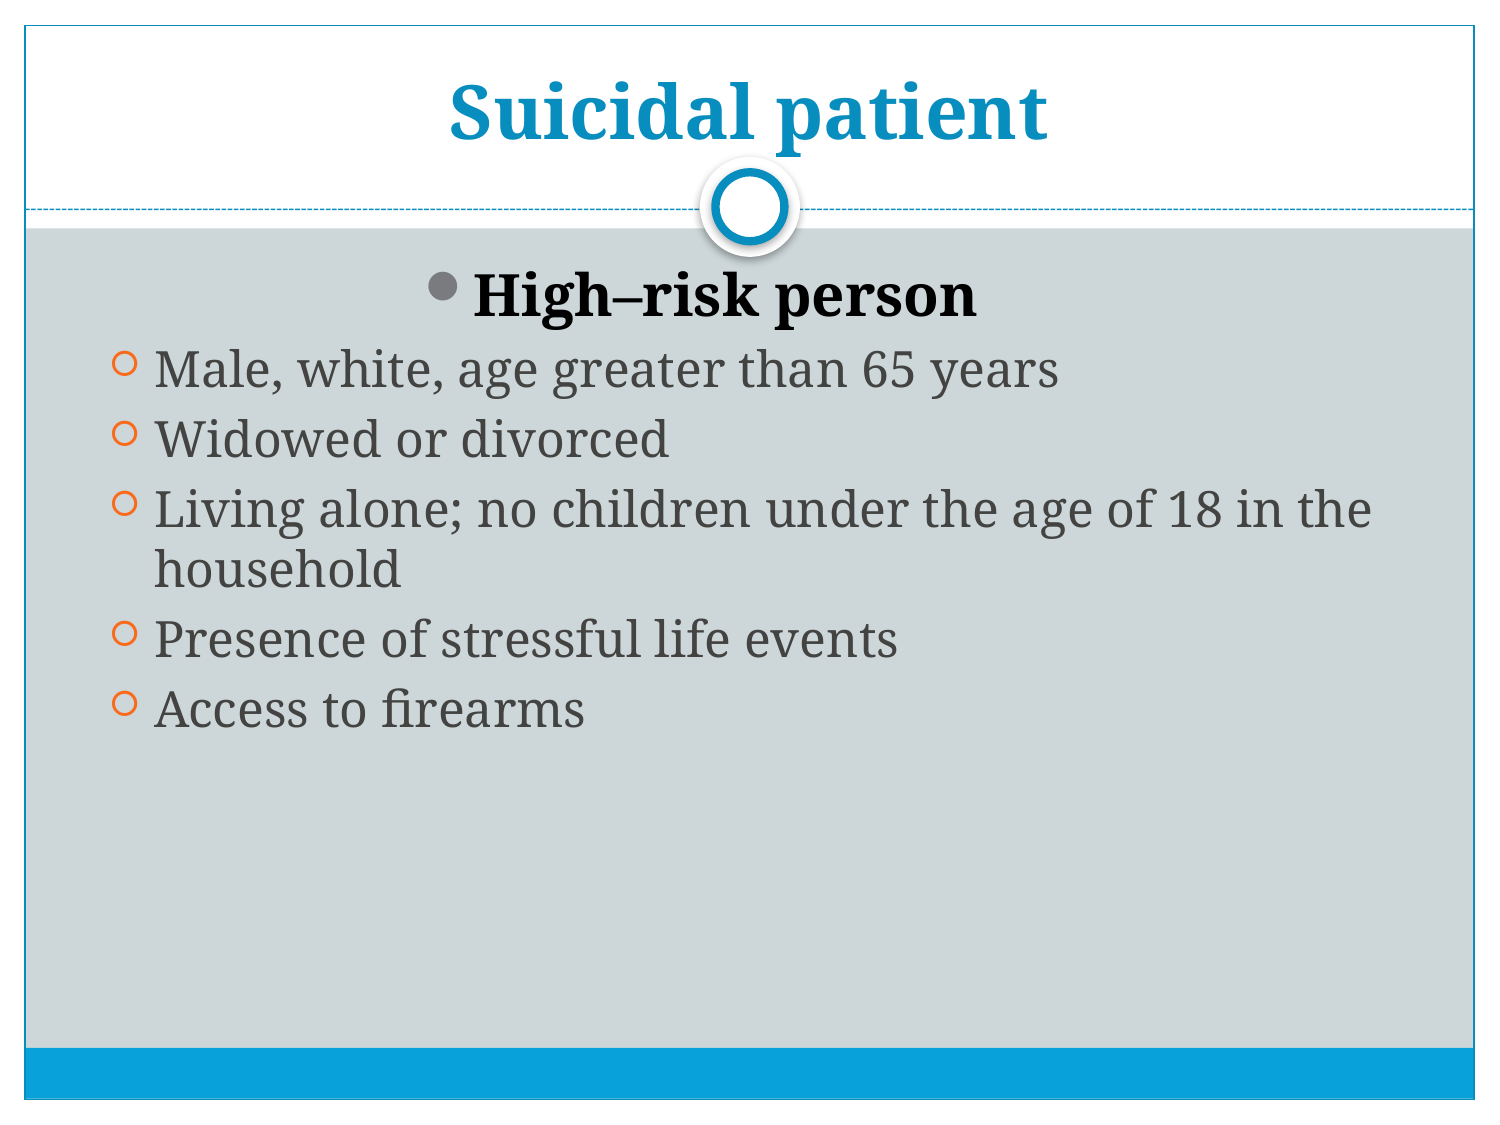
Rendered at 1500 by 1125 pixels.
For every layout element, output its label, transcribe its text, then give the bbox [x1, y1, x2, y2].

title Suicidal patient [49, 37, 1450, 162]
list High–risk person Male, white, age greater than 65 years Widowed or divorced Living alone; no children under the age of 18 in the household Presence of stressful life events Access to firearms [49, 250, 1445, 1001]
